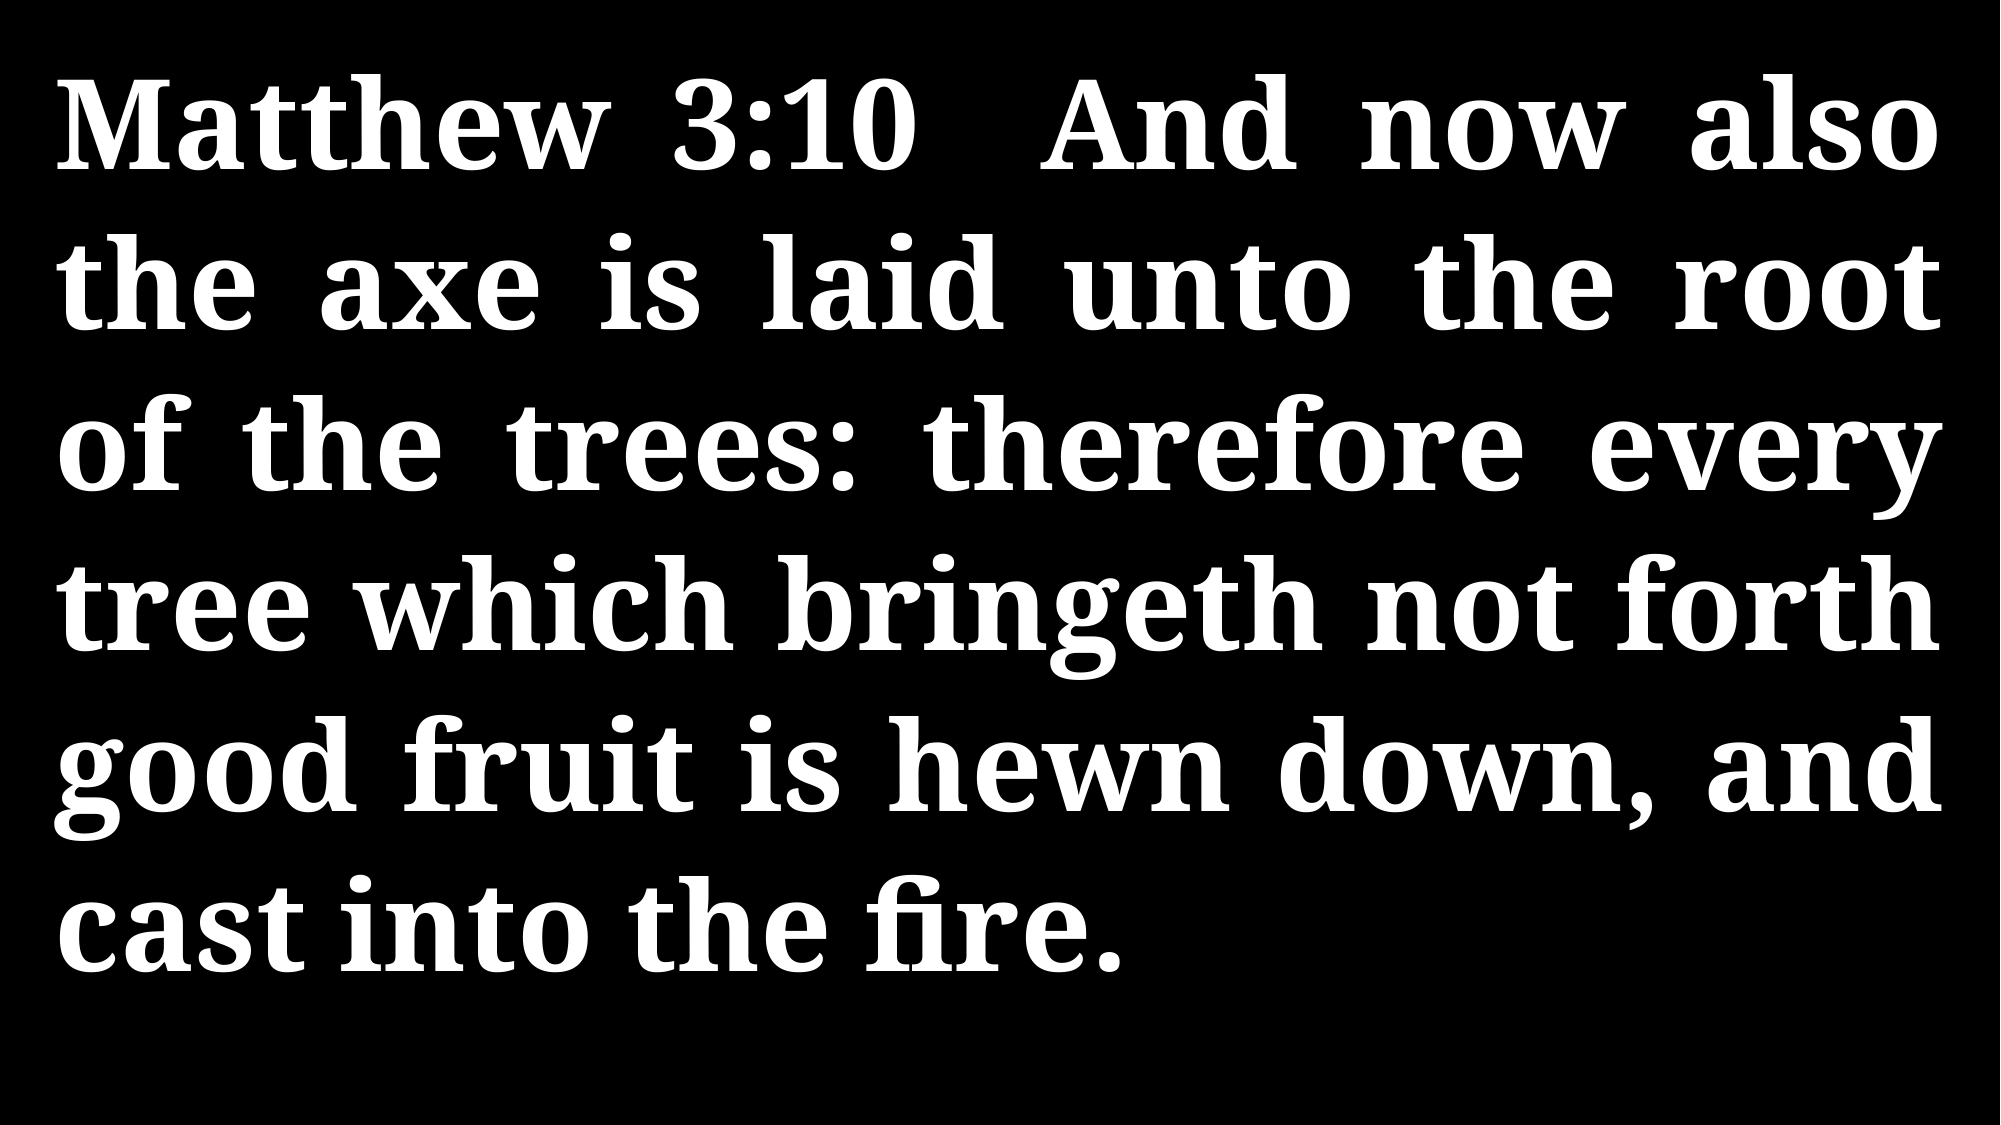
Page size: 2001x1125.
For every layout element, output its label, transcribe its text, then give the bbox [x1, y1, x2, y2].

text_box Matthew 3:10 And now also the axe is laid unto the root of the trees: therefore every tree which bringeth not forth good fruit is hewn down, and cast into the fire. [39, 26, 1961, 1004]
